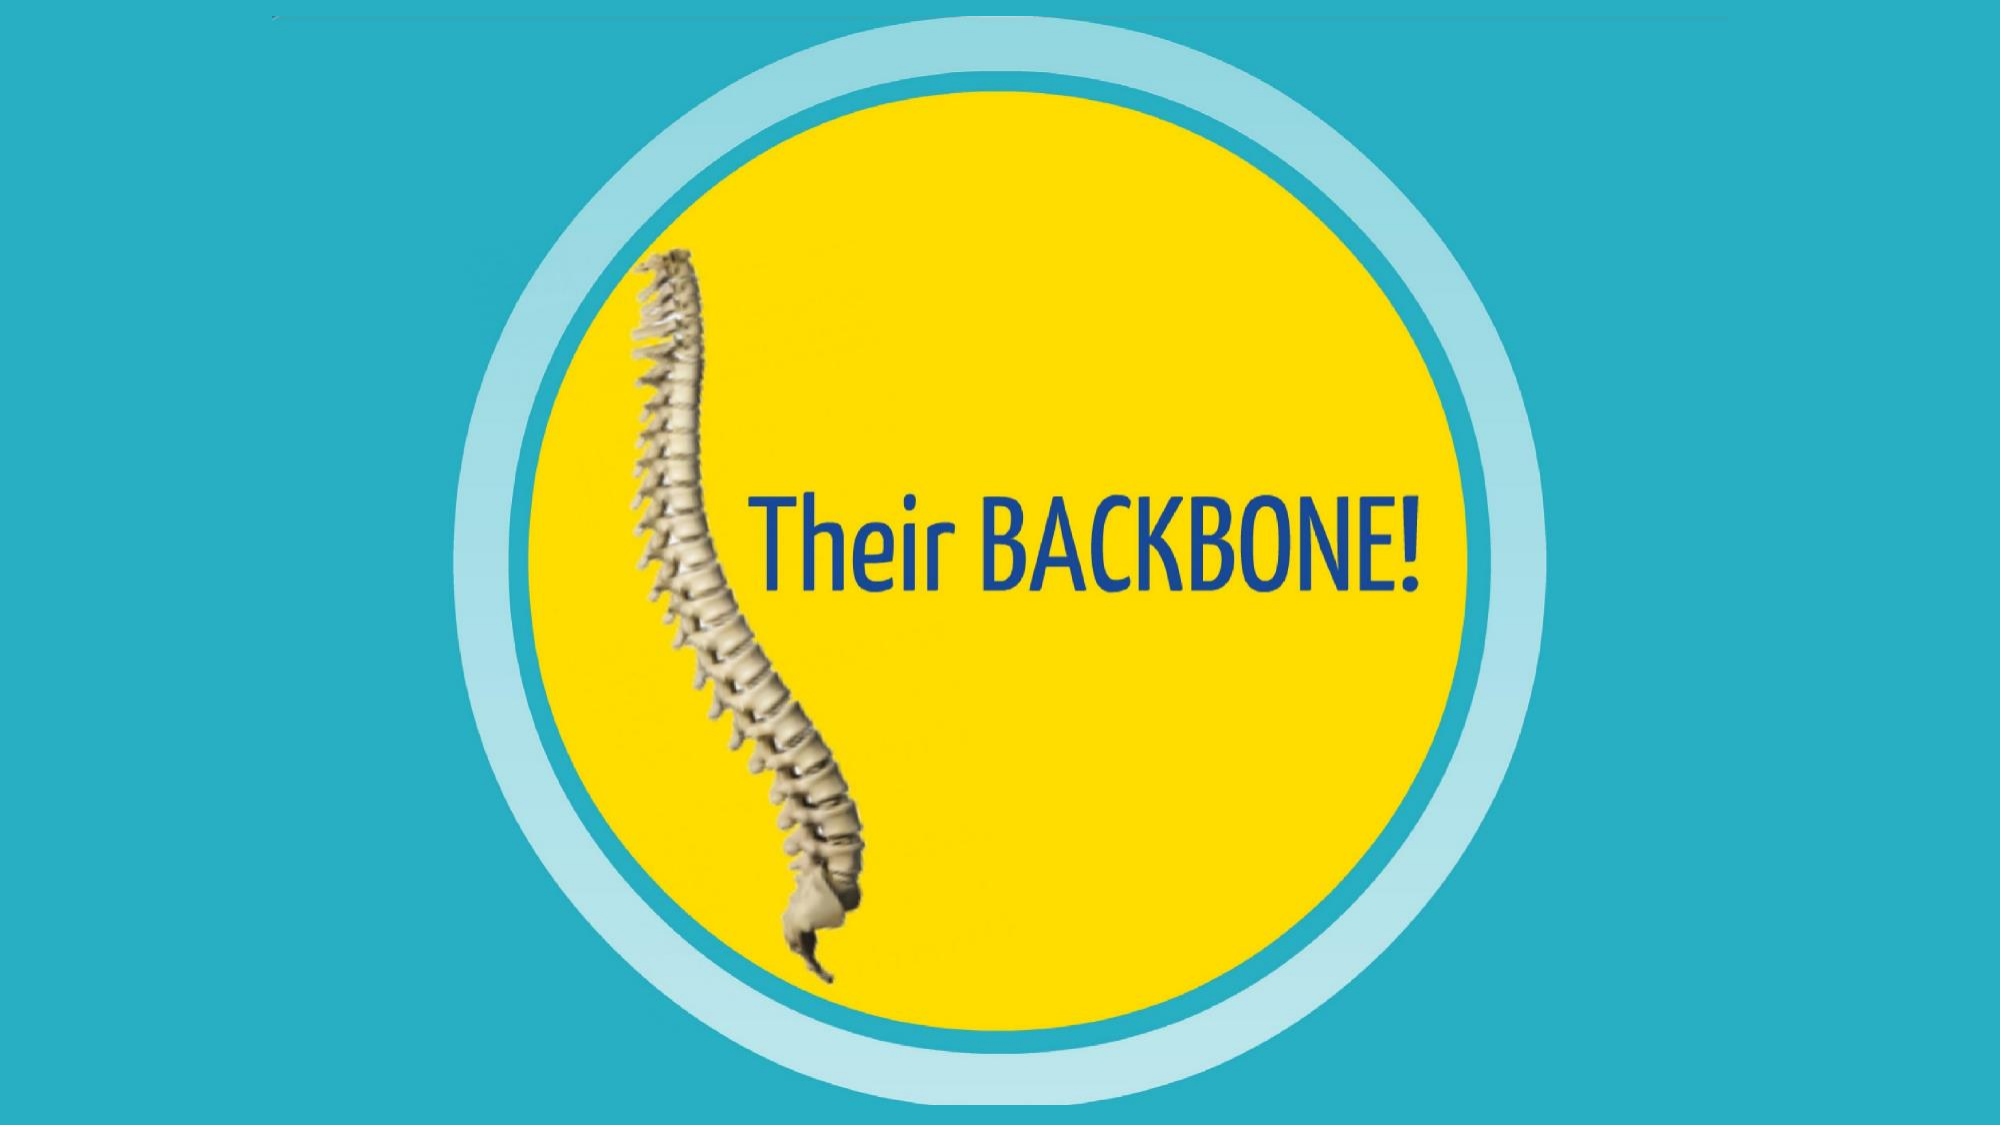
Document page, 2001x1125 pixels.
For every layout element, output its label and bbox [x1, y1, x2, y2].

picture [272, 16, 1728, 1105]
